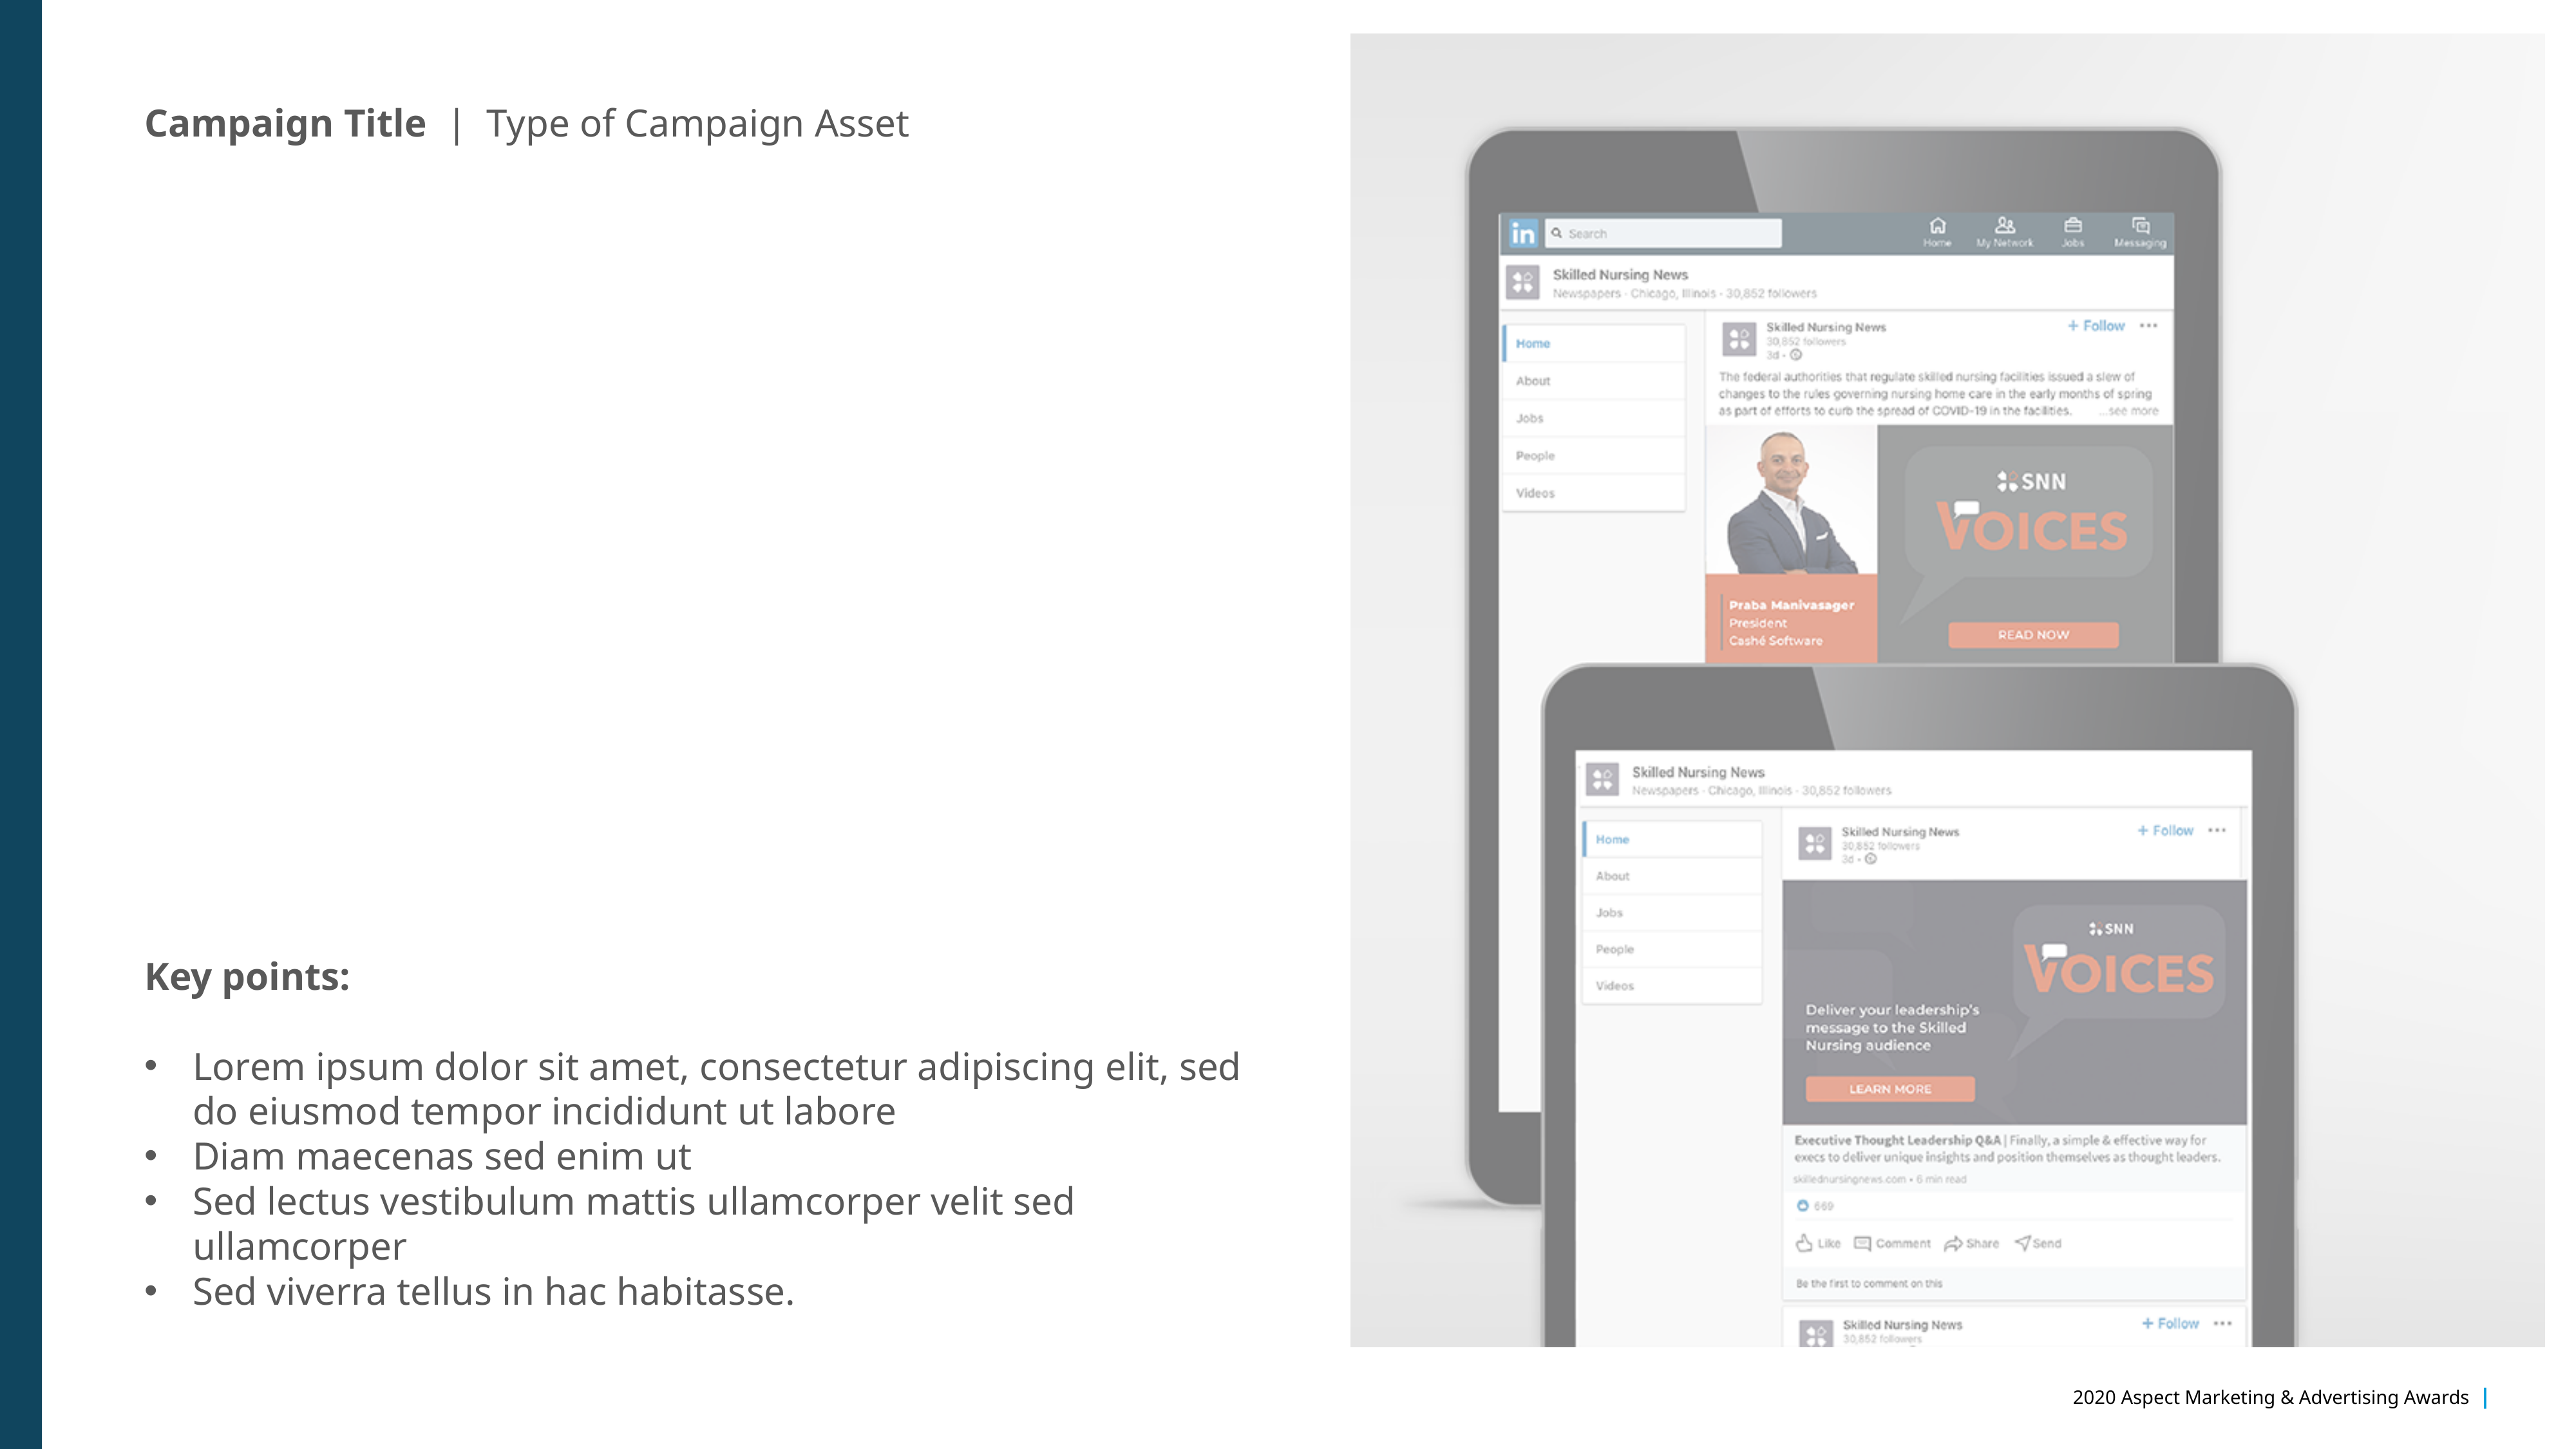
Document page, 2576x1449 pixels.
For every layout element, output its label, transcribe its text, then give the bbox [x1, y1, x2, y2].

picture [1350, 33, 2545, 1347]
list Campaign Title | Type of Campaign Asset [138, 93, 1350, 220]
text_box Key points: Lorem ipsum dolor sit amet, consectetur adipiscing elit, sed do eiusmod tempor incididunt ut labore Diam maecenas sed enim ut Sed lectus vestibulum mattis ullamcorper velit sed ullamcorper Sed viverra tellus in hac habitasse. [139, 947, 1288, 1318]
